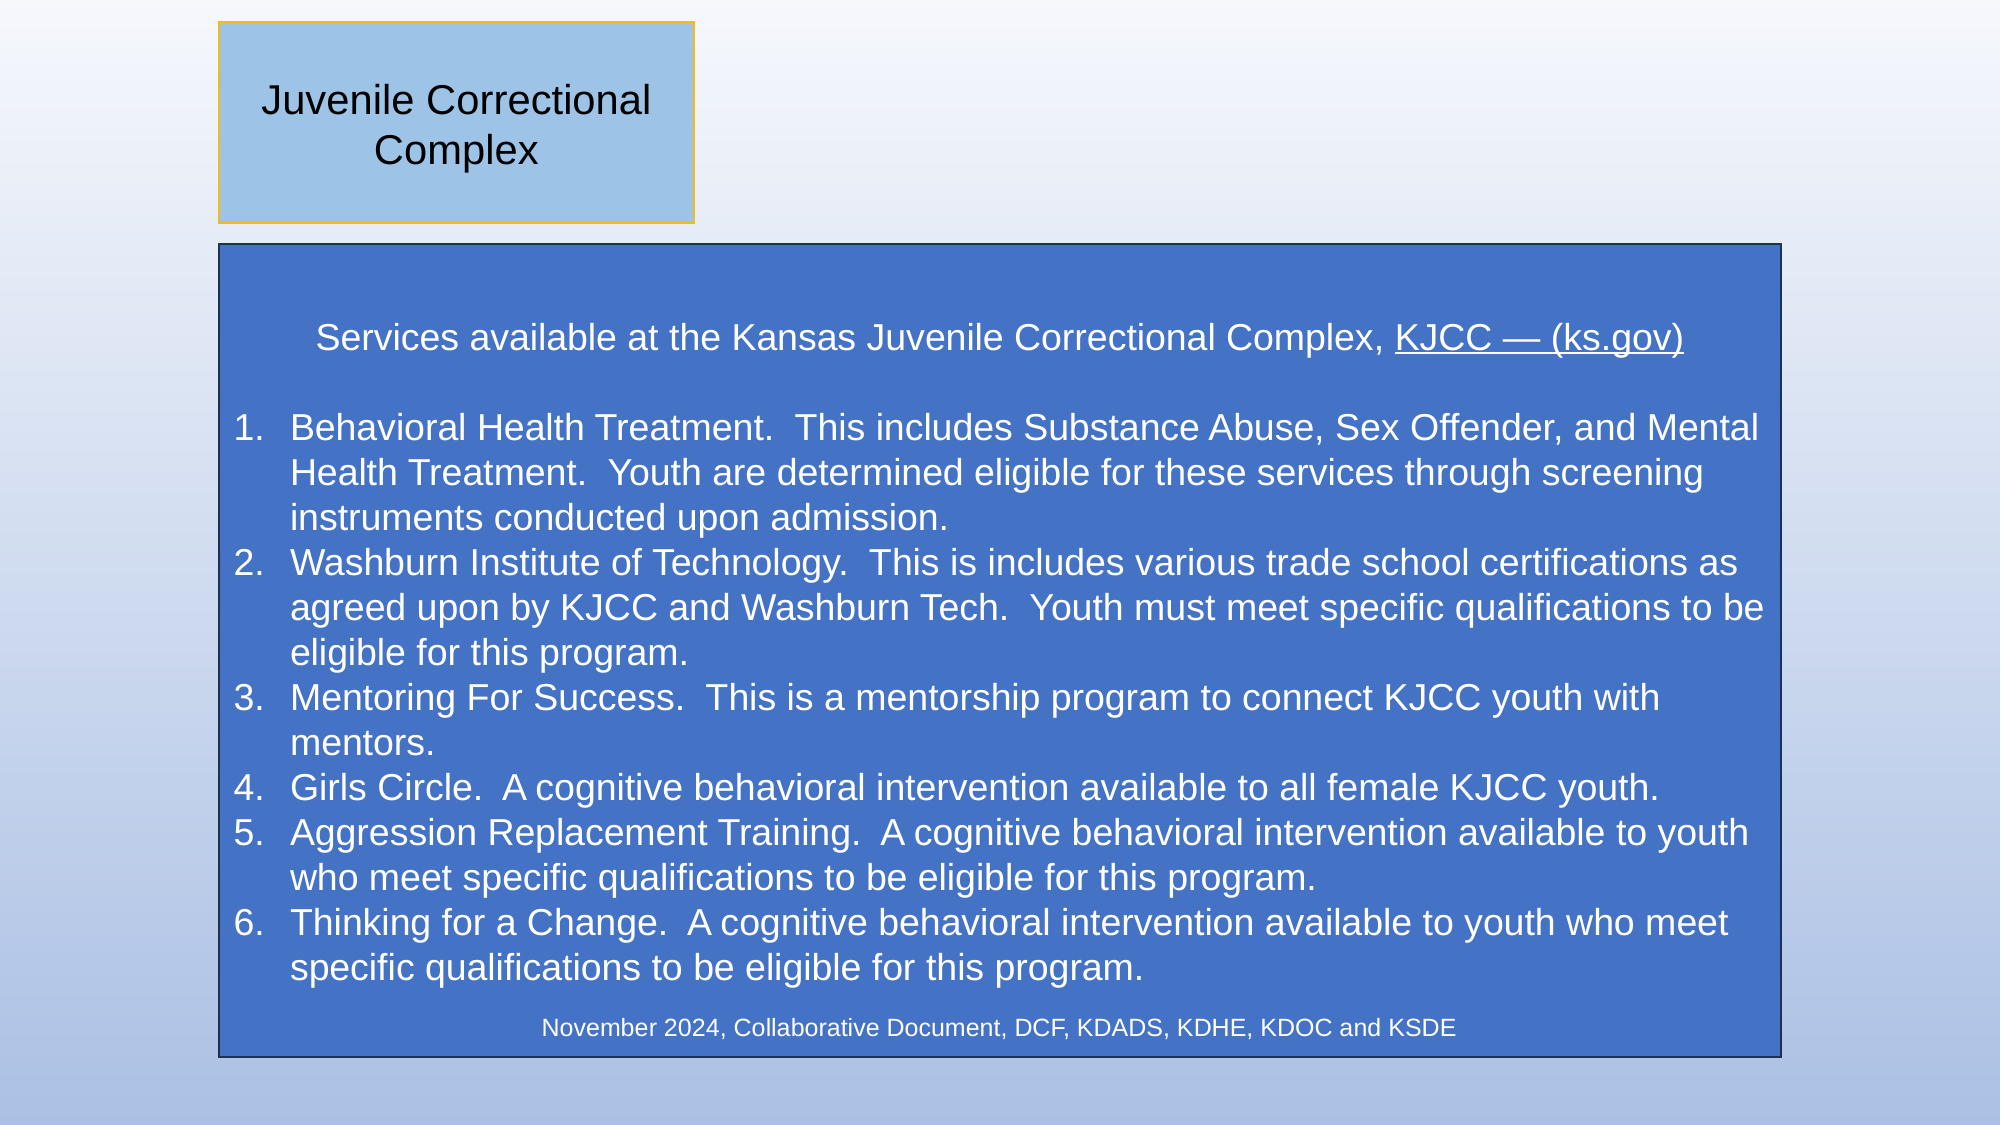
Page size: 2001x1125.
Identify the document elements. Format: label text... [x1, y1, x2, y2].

footer November 2024, Collaborative Document, DCF, KDADS, KDHE, KDOC and KSDE [454, 996, 1546, 1057]
title Juvenile Correctional Complex [218, 21, 695, 224]
text_box Services available at the Kansas Juvenile Correctional Complex, KJCC — (ks.gov) Behavioral Health Treatment. This includes Substance Abuse, Sex Offender, and Mental Health Treatment. Youth are determined eligible for these services through screening instruments conducted upon admission. Washburn Institute of Technology. This is includes various trade school certifications as agreed upon by KJCC and Washburn Tech. Youth must meet specific qualifications to be eligible for this program. Mentoring For Success. This is a mentorship program to connect KJCC youth with mentors. Girls Circle. A cognitive behavioral intervention available to all female KJCC youth. Aggression Replacement Training. A cognitive behavioral intervention available to youth who meet specific qualifications to be eligible for this program. Thinking for a Change. A cognitive behavioral intervention available to youth who meet specific qualifications to be eligible for this program. [218, 243, 1782, 1058]
